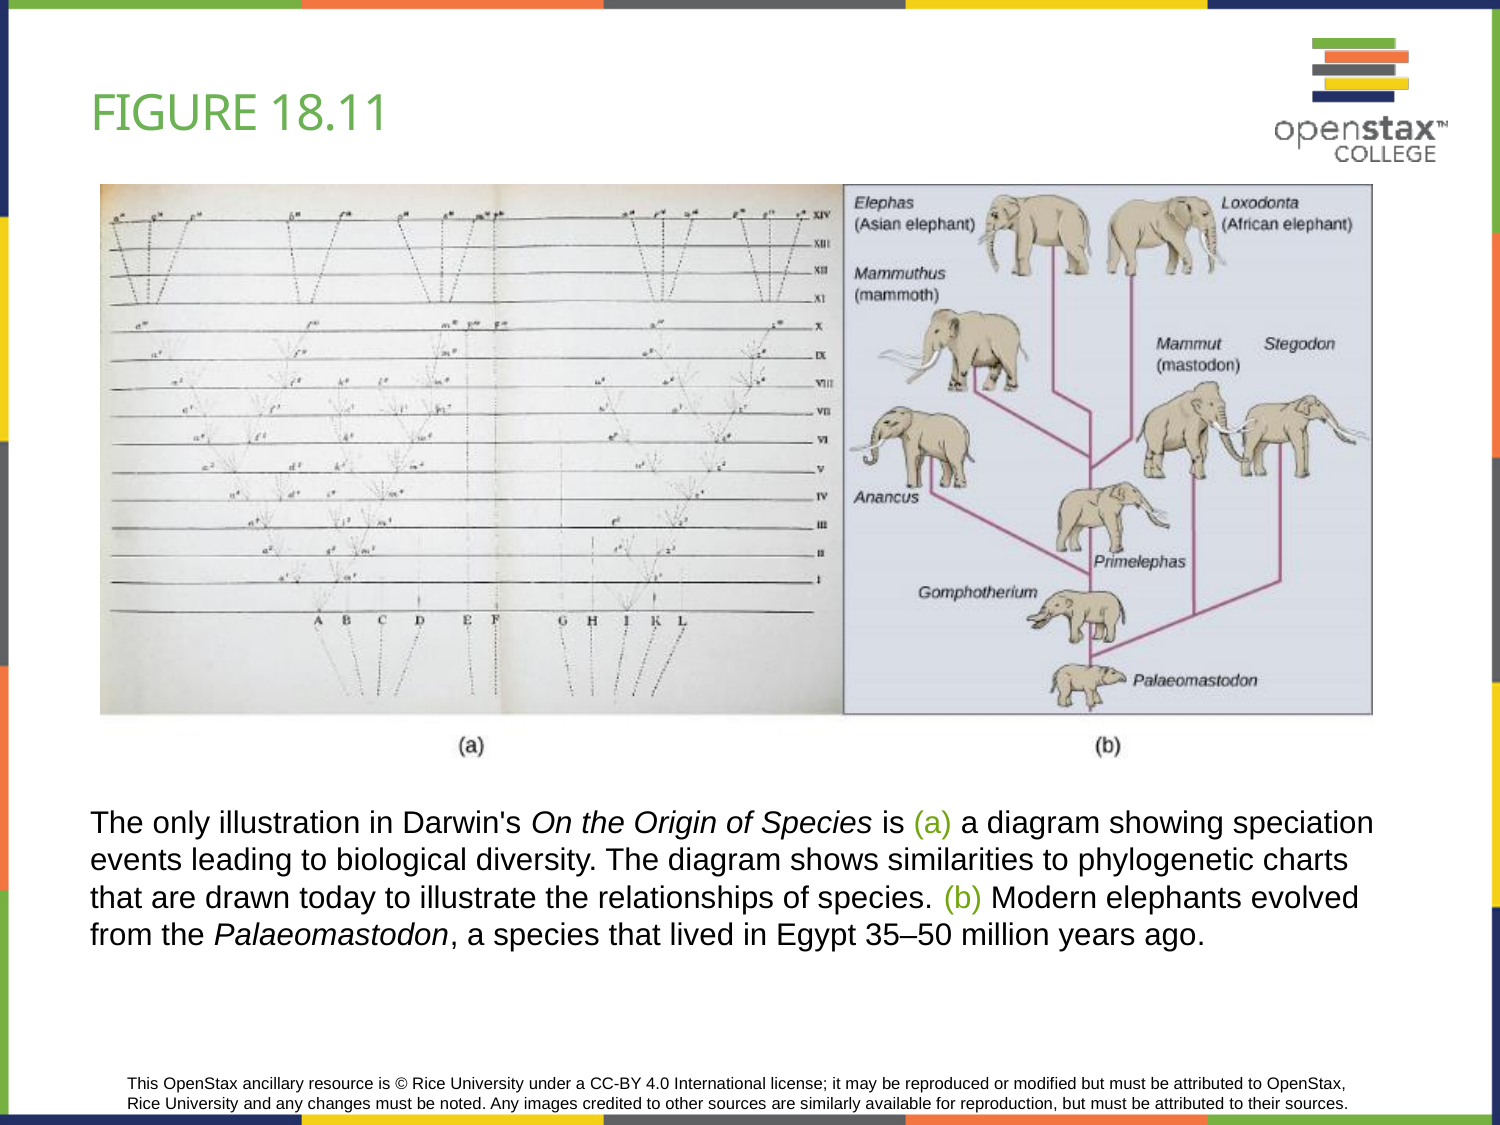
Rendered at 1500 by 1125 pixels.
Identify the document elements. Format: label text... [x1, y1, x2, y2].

picture [0, 0, 1500, 1125]
title Figure 18.11 [75, 39, 1273, 148]
list The only illustration in Darwin's On the Origin of Species is (a) a diagram showing speciation events leading to biological diversity. The diagram shows similarities to phylogenetic charts that are drawn today to illustrate the relationships of species. (b) Modern elephants evolved from the Palaeomastodon, a species that lived in Egypt 35–50 million years ago. [75, 794, 1398, 986]
footer This OpenStax ancillary resource is © Rice University under a CC-BY 4.0 International license; it may be reproduced or modified but must be attributed to OpenStax, Rice University and any changes must be noted. Any images credited to other sources are similarly available for reproduction, but must be attributed to their sources. [112, 1065, 1398, 1112]
